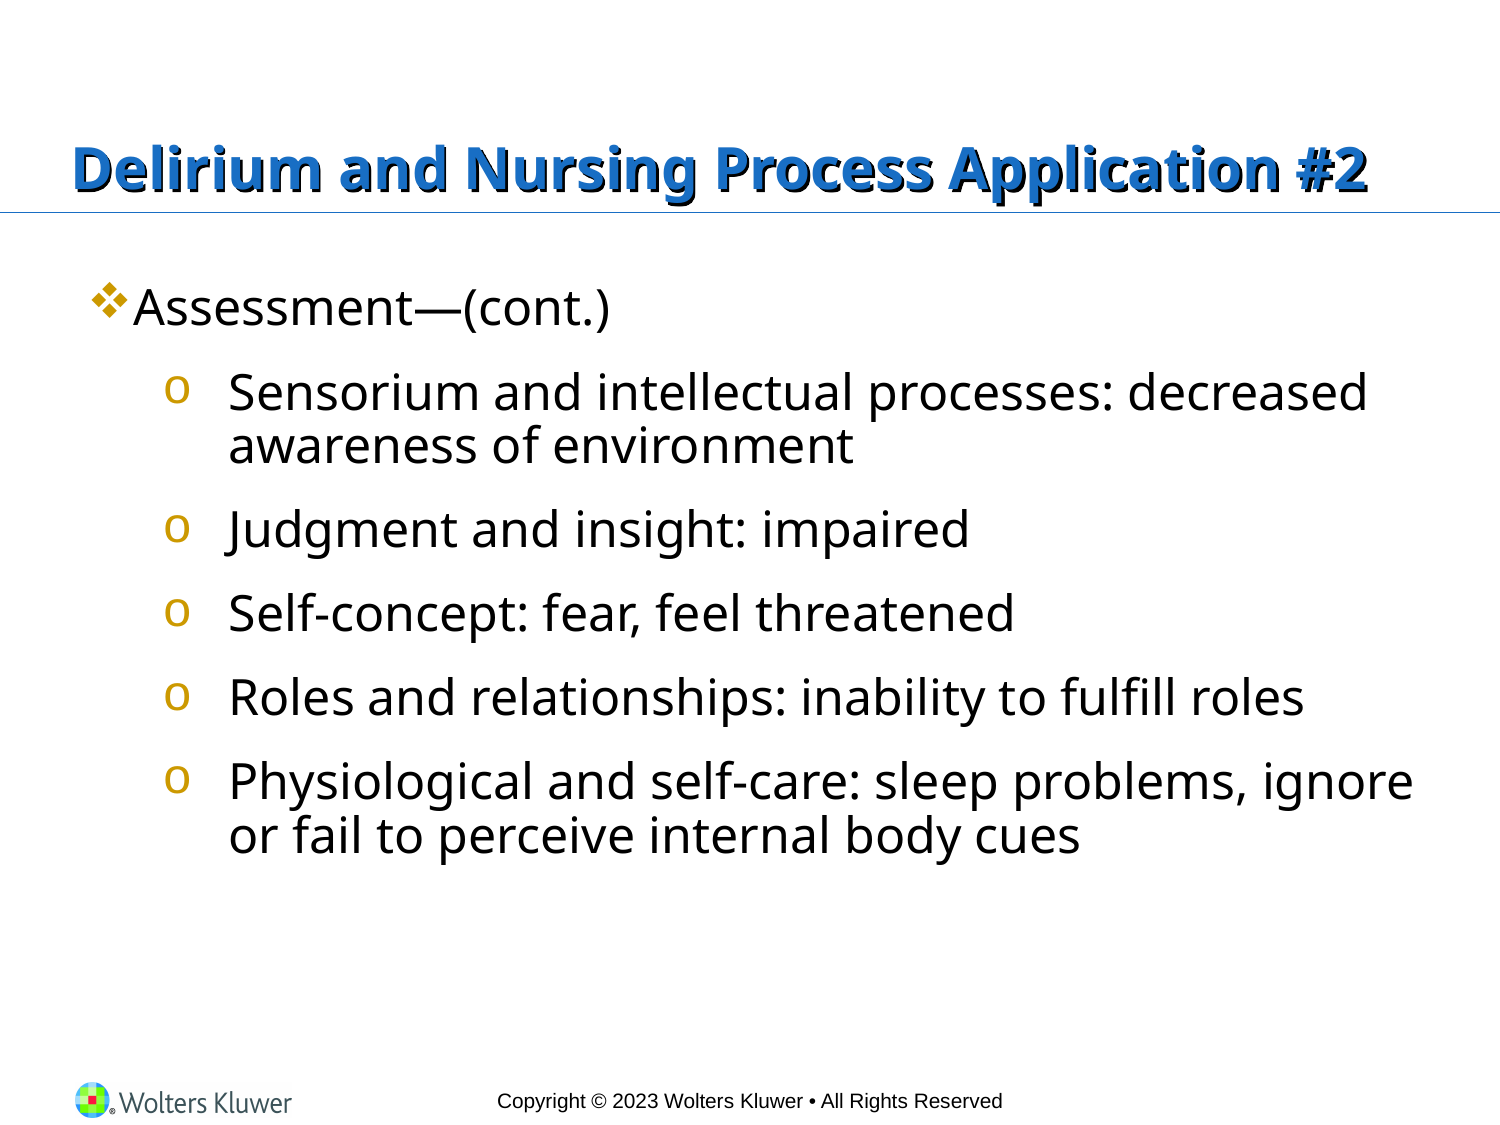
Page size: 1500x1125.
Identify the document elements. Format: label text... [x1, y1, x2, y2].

title Delirium and Nursing Process Application #2 [70, 138, 1469, 203]
picture [75, 1082, 292, 1118]
list Assessment—(cont.) Sensorium and intellectual processes: decreased awareness of environment Judgment and insight: impaired Self-concept: fear, feel threatened Roles and relationships: inability to fulfill roles Physiological and self-care: sleep problems, ignore or fail to perceive internal body cues [72, 275, 1486, 880]
